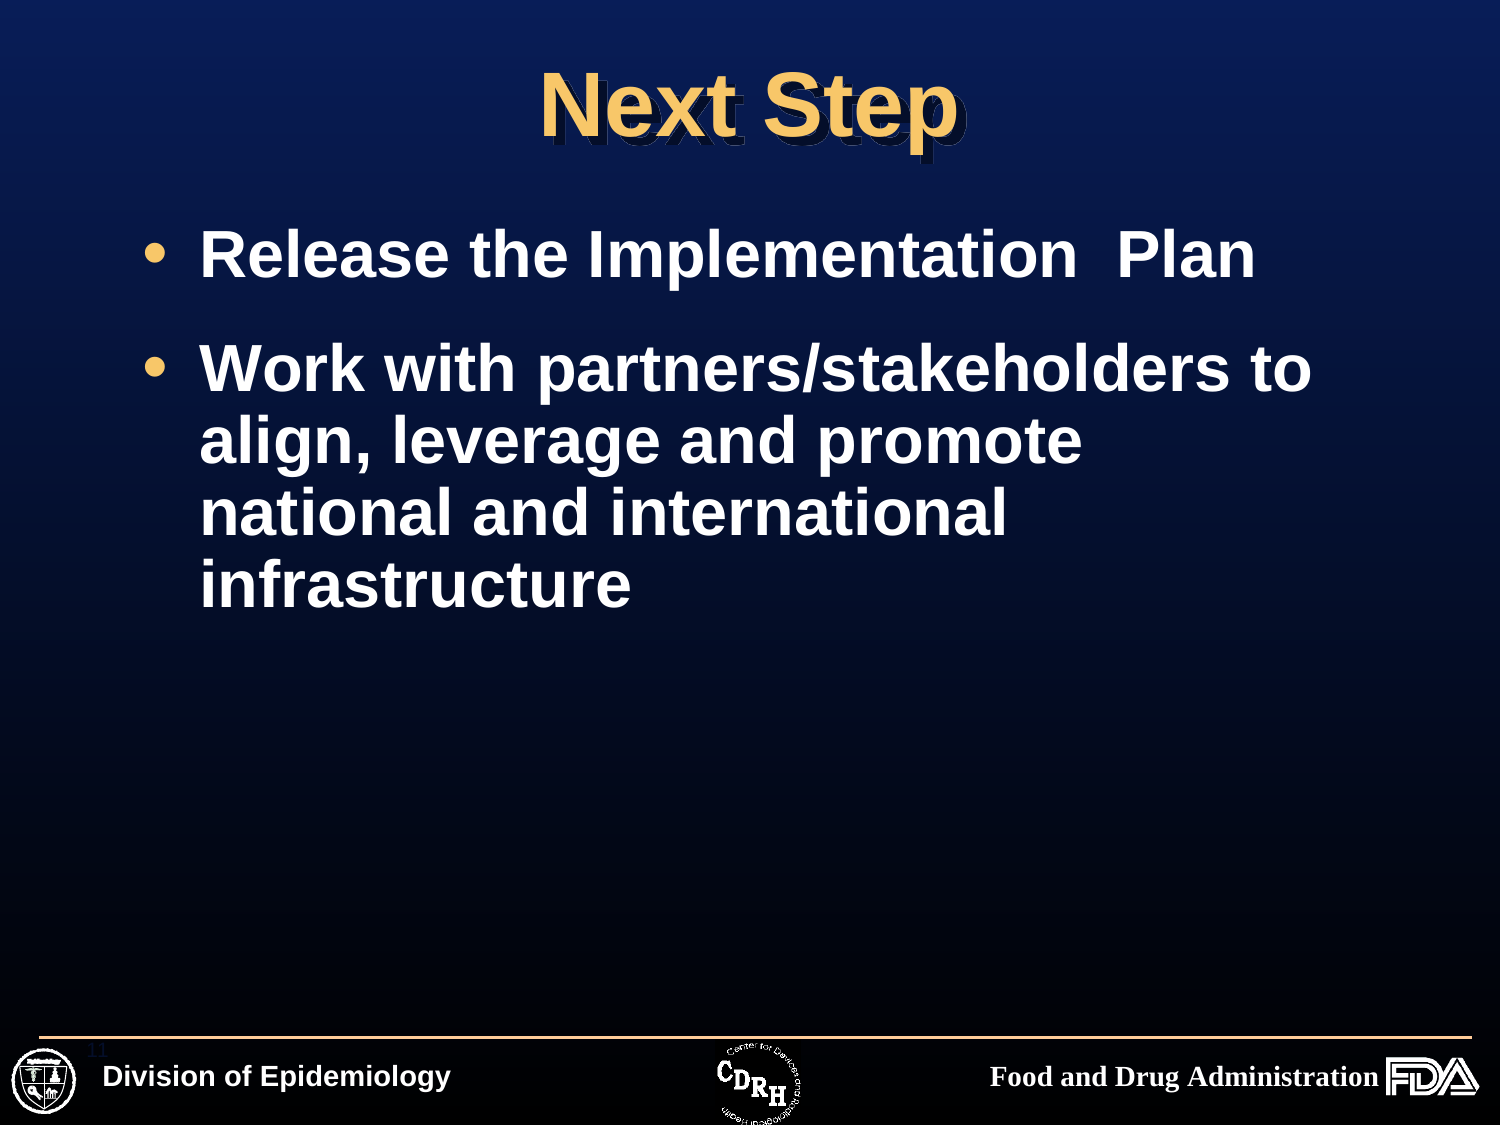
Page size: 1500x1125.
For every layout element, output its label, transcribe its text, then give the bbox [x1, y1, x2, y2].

text_box <number> [71, 1024, 356, 1075]
picture [715, 1039, 800, 1125]
picture [1374, 1049, 1488, 1103]
title Next Step [50, 37, 1450, 163]
text_box Release the Implementation Plan Work with partners/stakeholders to align, leverage and promote national and international infrastructure [127, 212, 1359, 888]
